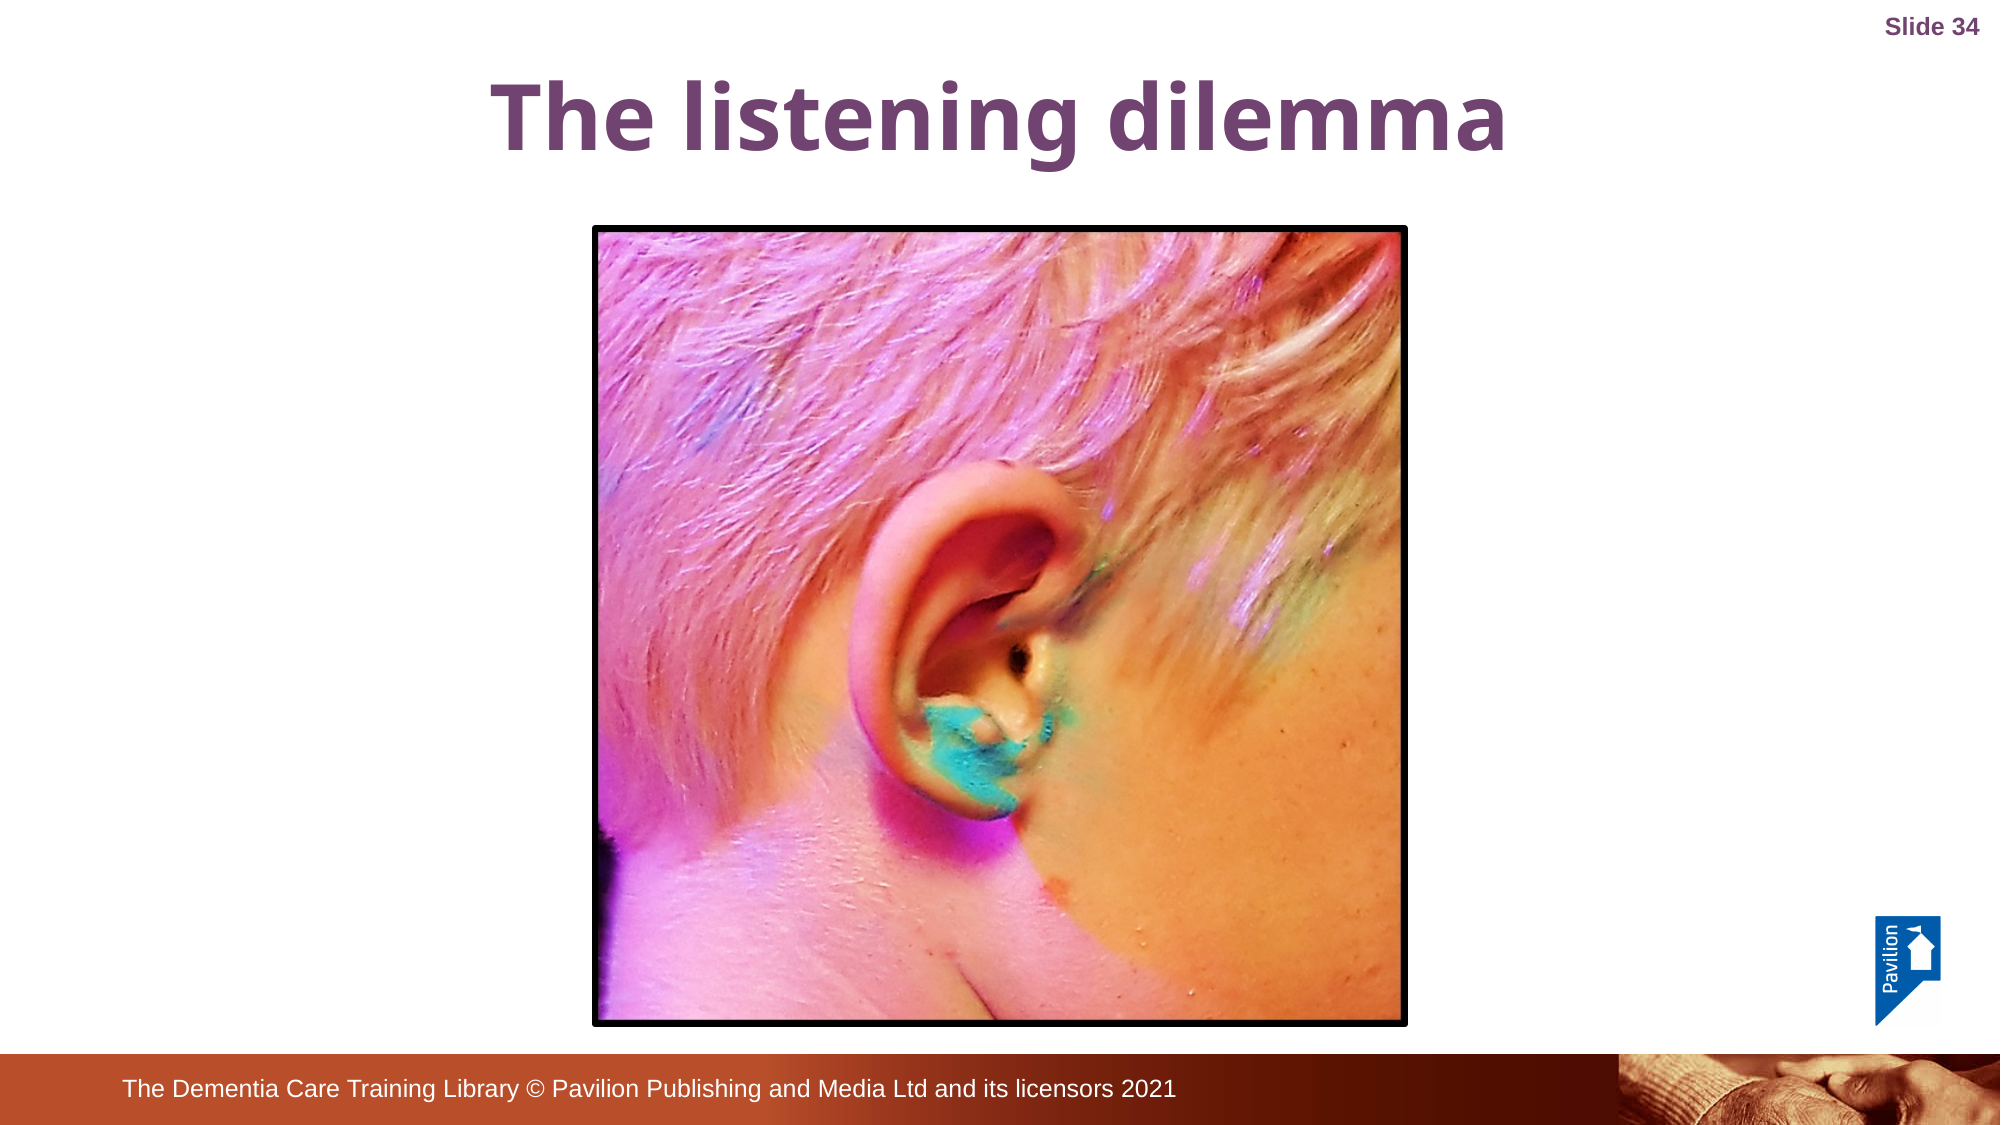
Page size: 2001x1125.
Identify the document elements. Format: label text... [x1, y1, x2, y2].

picture [0, 1054, 2000, 1125]
text_box Slide 34 [1870, 3, 1996, 49]
picture [1875, 916, 1941, 1026]
title The listening dilemma [0, 41, 2000, 201]
picture [597, 231, 1402, 1021]
